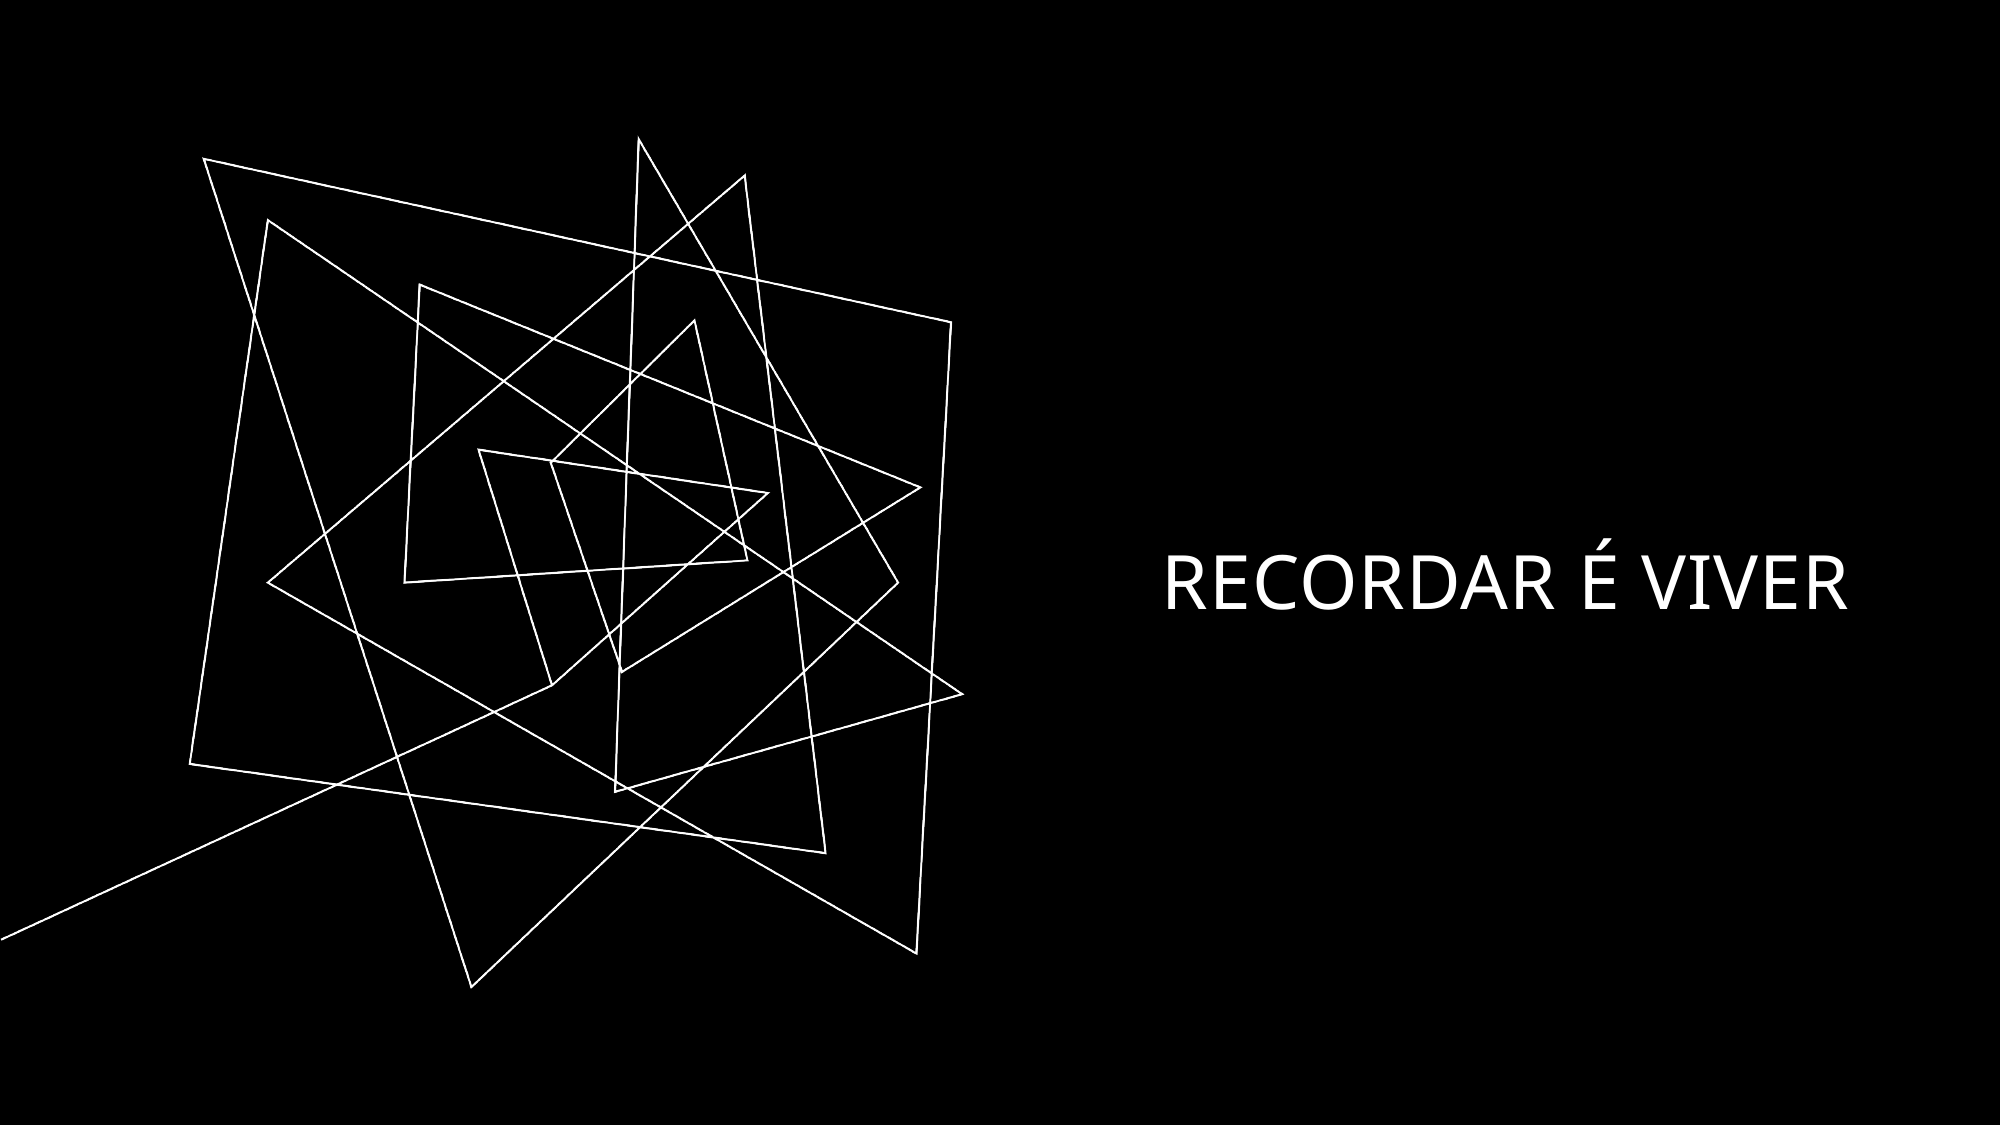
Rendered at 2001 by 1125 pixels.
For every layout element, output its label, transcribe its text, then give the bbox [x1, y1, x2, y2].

picture [0, 135, 965, 989]
title Recordar é viver [1146, 352, 2000, 634]
